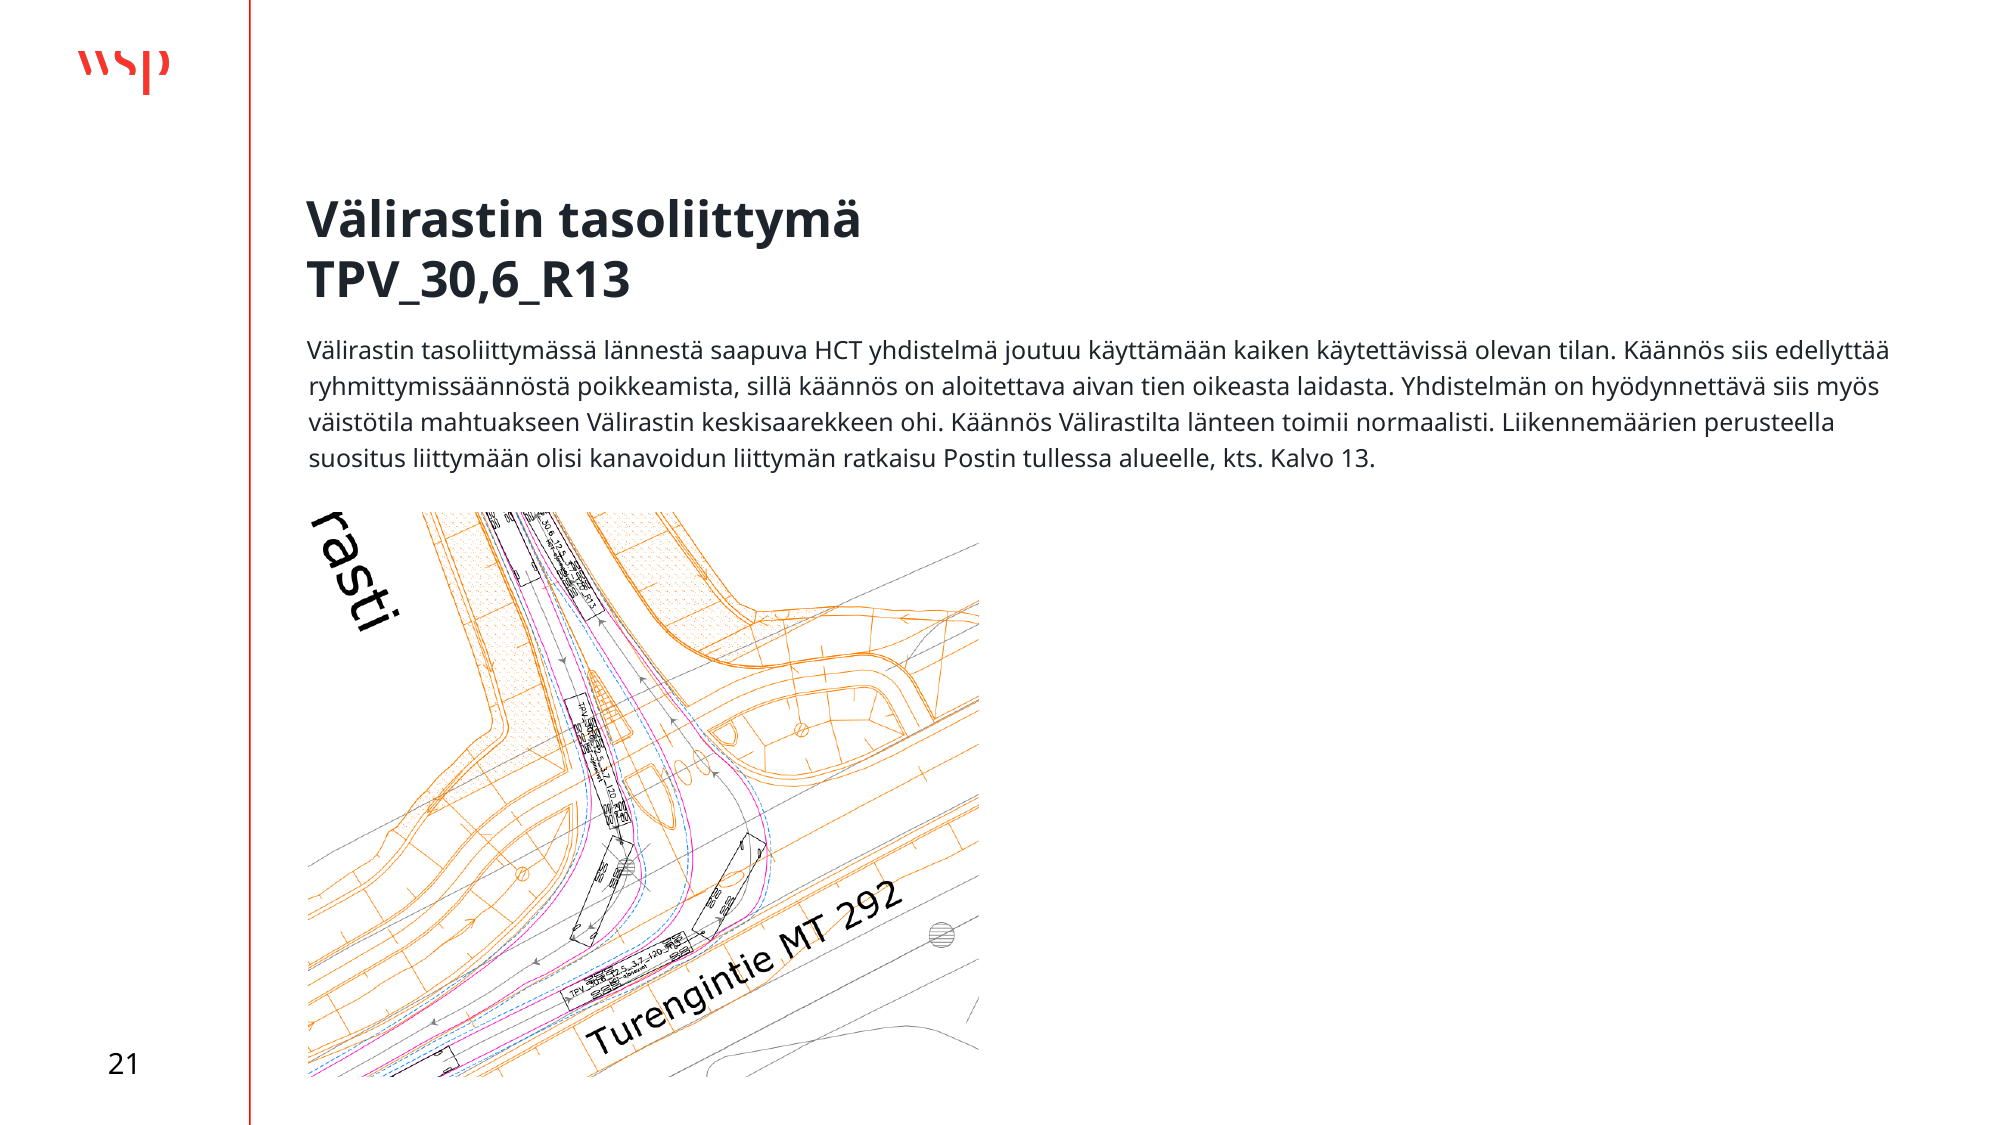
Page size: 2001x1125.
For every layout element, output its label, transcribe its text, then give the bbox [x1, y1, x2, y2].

picture [78, 51, 169, 95]
title Välirastin tasoliittymä TPV_30,6_R13 [291, 179, 1254, 321]
text_box Välirastin tasoliittymässä lännestä saapuva HCT yhdistelmä joutuu käyttämään kaiken käytettävissä olevan tilan. Käännös siis edellyttää ryhmittymissäännöstä poikkeamista, sillä käännös on aloitettava aivan tien oikeasta laidasta. Yhdistelmän on hyödynnettävä siis myös väistötila mahtuakseen Välirastin keskisaarekkeen ohi. Käännös Välirastilta länteen toimii normaalisti. Liikennemäärien perusteella suositus liittymään olisi kanavoidun liittymän ratkaisu Postin tullessa alueelle, kts. Kalvo 13. [291, 321, 1936, 936]
picture [308, 512, 979, 1077]
